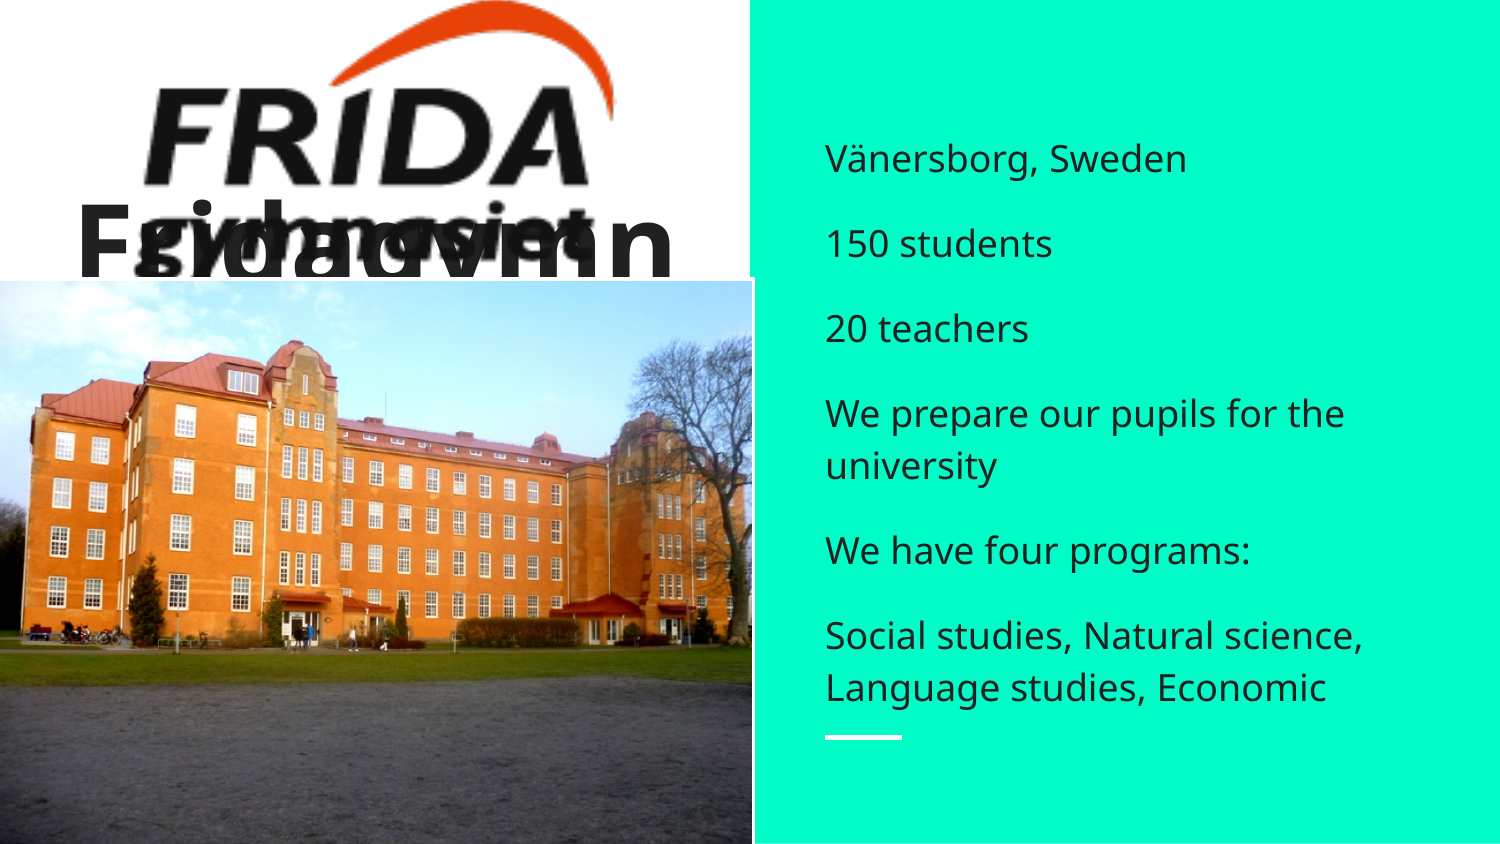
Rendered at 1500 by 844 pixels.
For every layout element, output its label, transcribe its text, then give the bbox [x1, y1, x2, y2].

picture [0, 0, 753, 844]
list Vänersborg, Sweden 150 students 20 teachers We prepare our pupils for the university We have four programs: Social studies, Natural science, Language studies, Economic [810, 118, 1440, 725]
title Fridagymnasiet [623, 177, 708, 277]
title Fridagymnasiet [43, 177, 128, 277]
